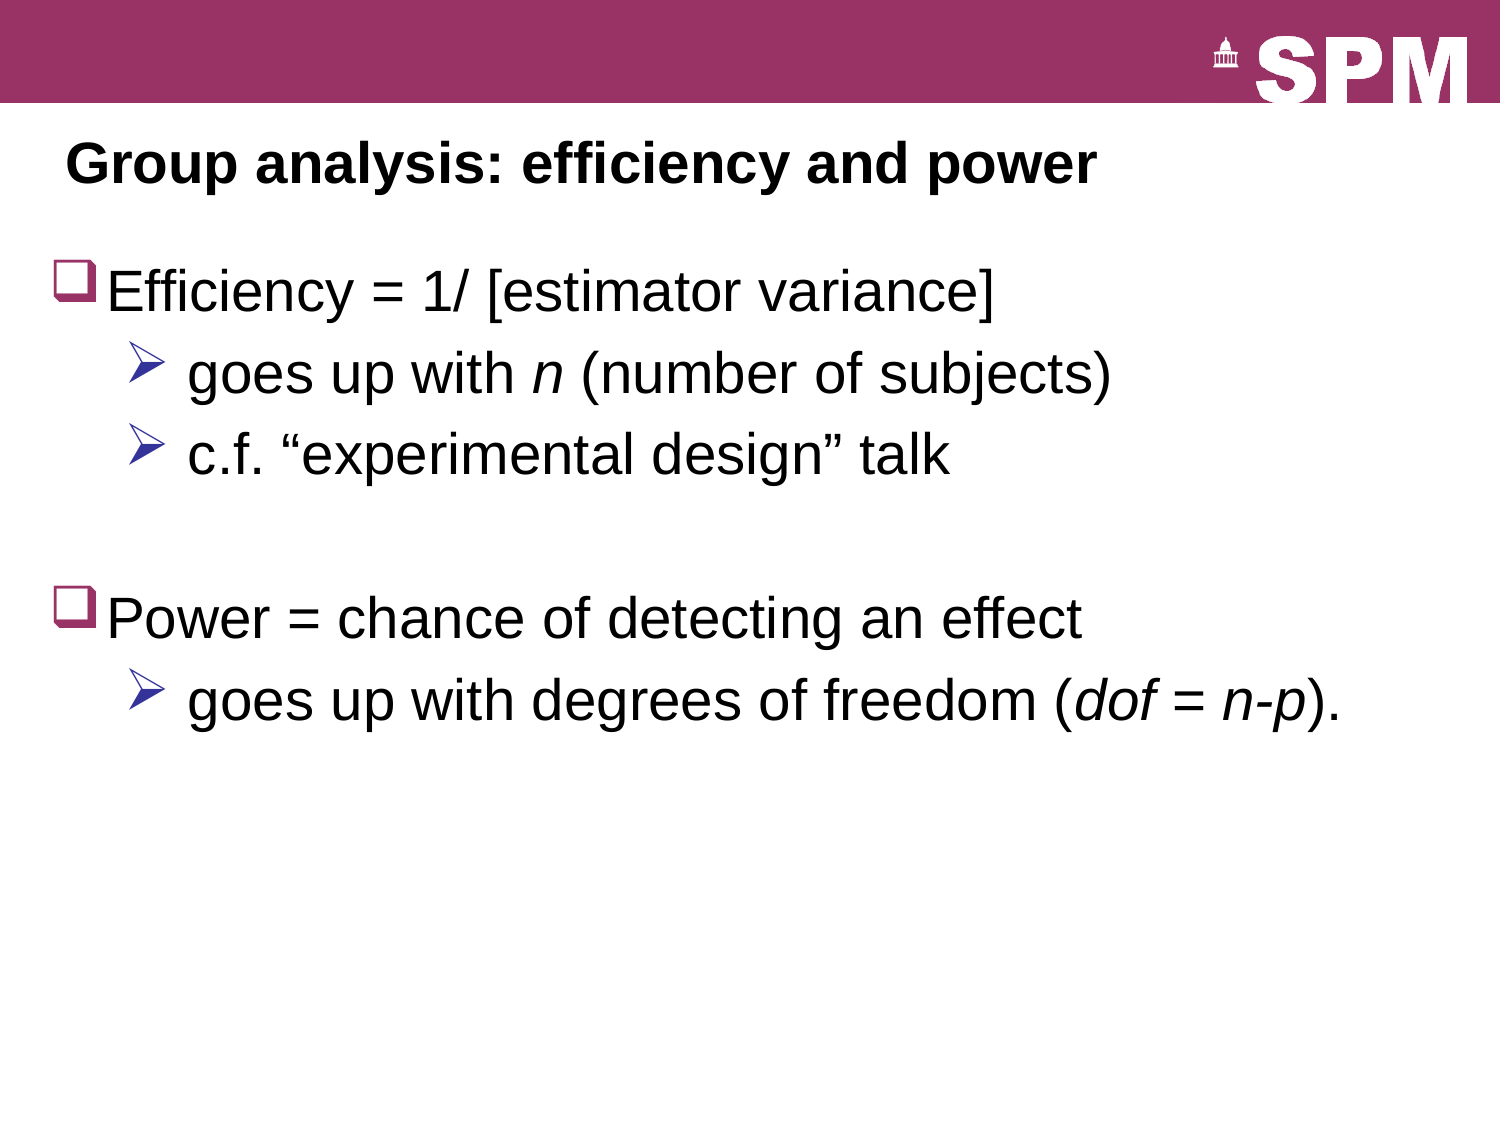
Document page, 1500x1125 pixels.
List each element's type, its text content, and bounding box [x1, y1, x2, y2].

title Group analysis: efficiency and power [49, 94, 1401, 226]
picture [0, 0, 1500, 113]
text_box Efficiency = 1/ [estimator variance] goes up with n (number of subjects) c.f. “experimental design” talk Power = chance of detecting an effect goes up with degrees of freedom (dof = n-p). [35, 246, 1477, 1102]
